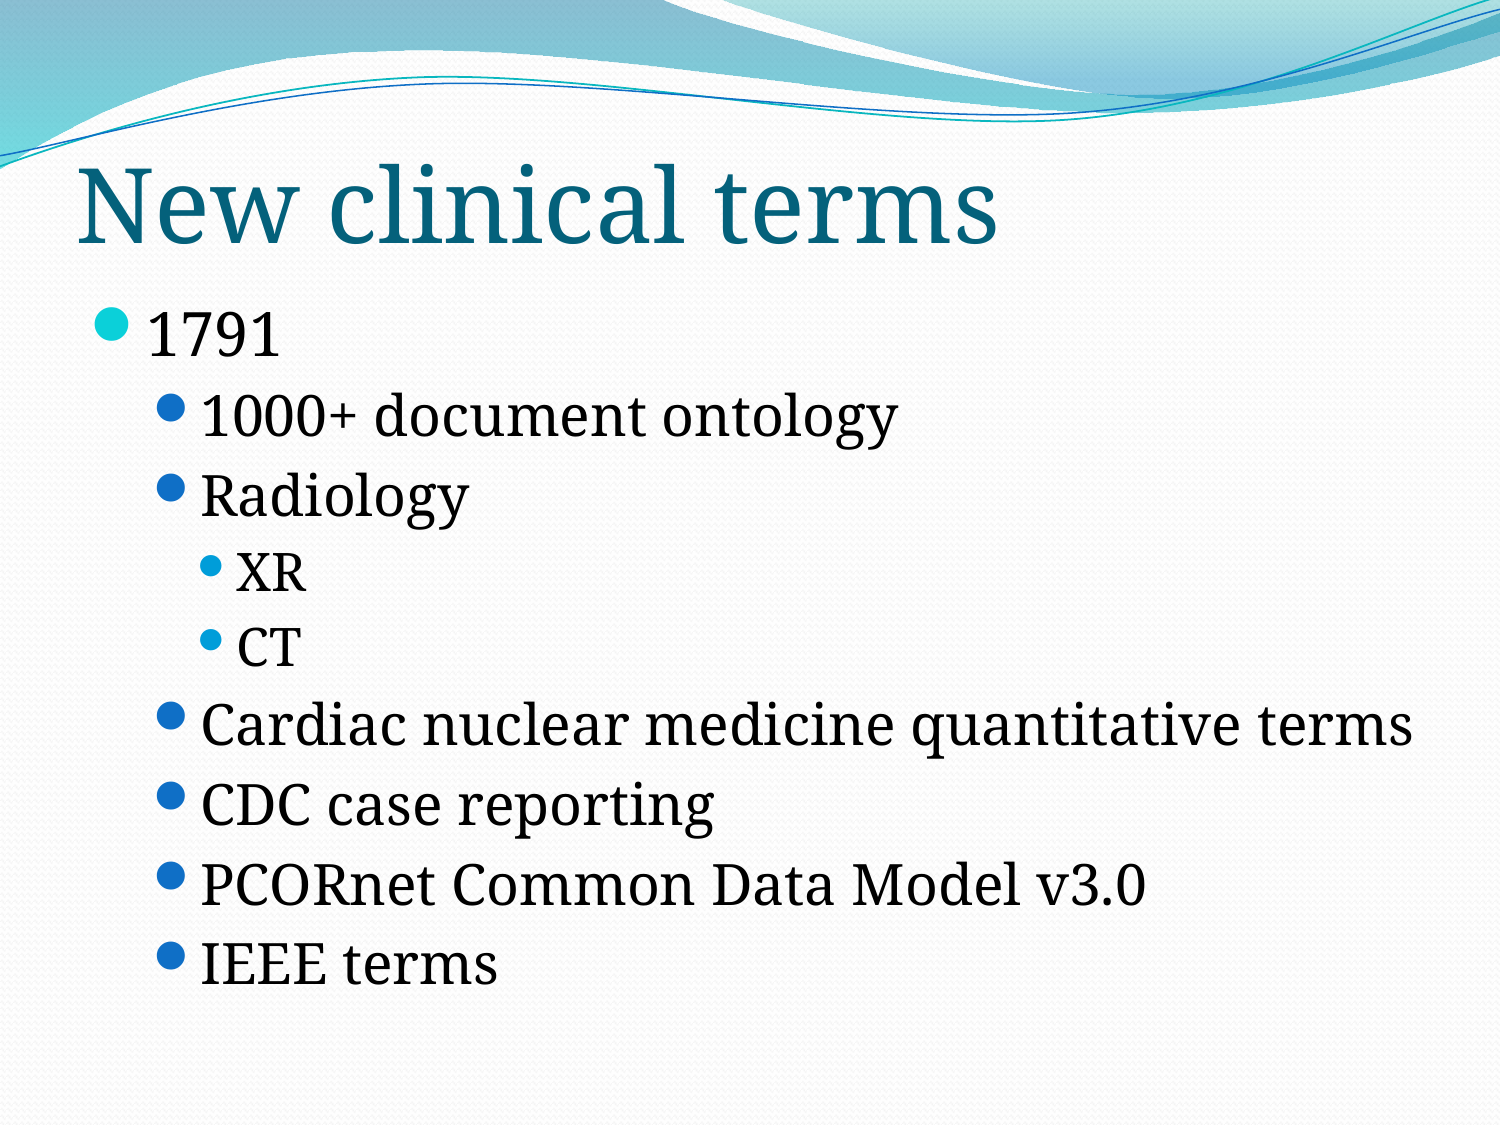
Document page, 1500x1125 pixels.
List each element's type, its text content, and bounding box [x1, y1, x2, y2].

text_box [0, 0, 303, 212]
title New clinical terms [75, 77, 1425, 265]
list 1791 1000+ document ontology Radiology XR CT Cardiac nuclear medicine quantitative terms CDC case reporting PCORnet Common Data Model v3.0 IEEE terms [75, 287, 1463, 1008]
